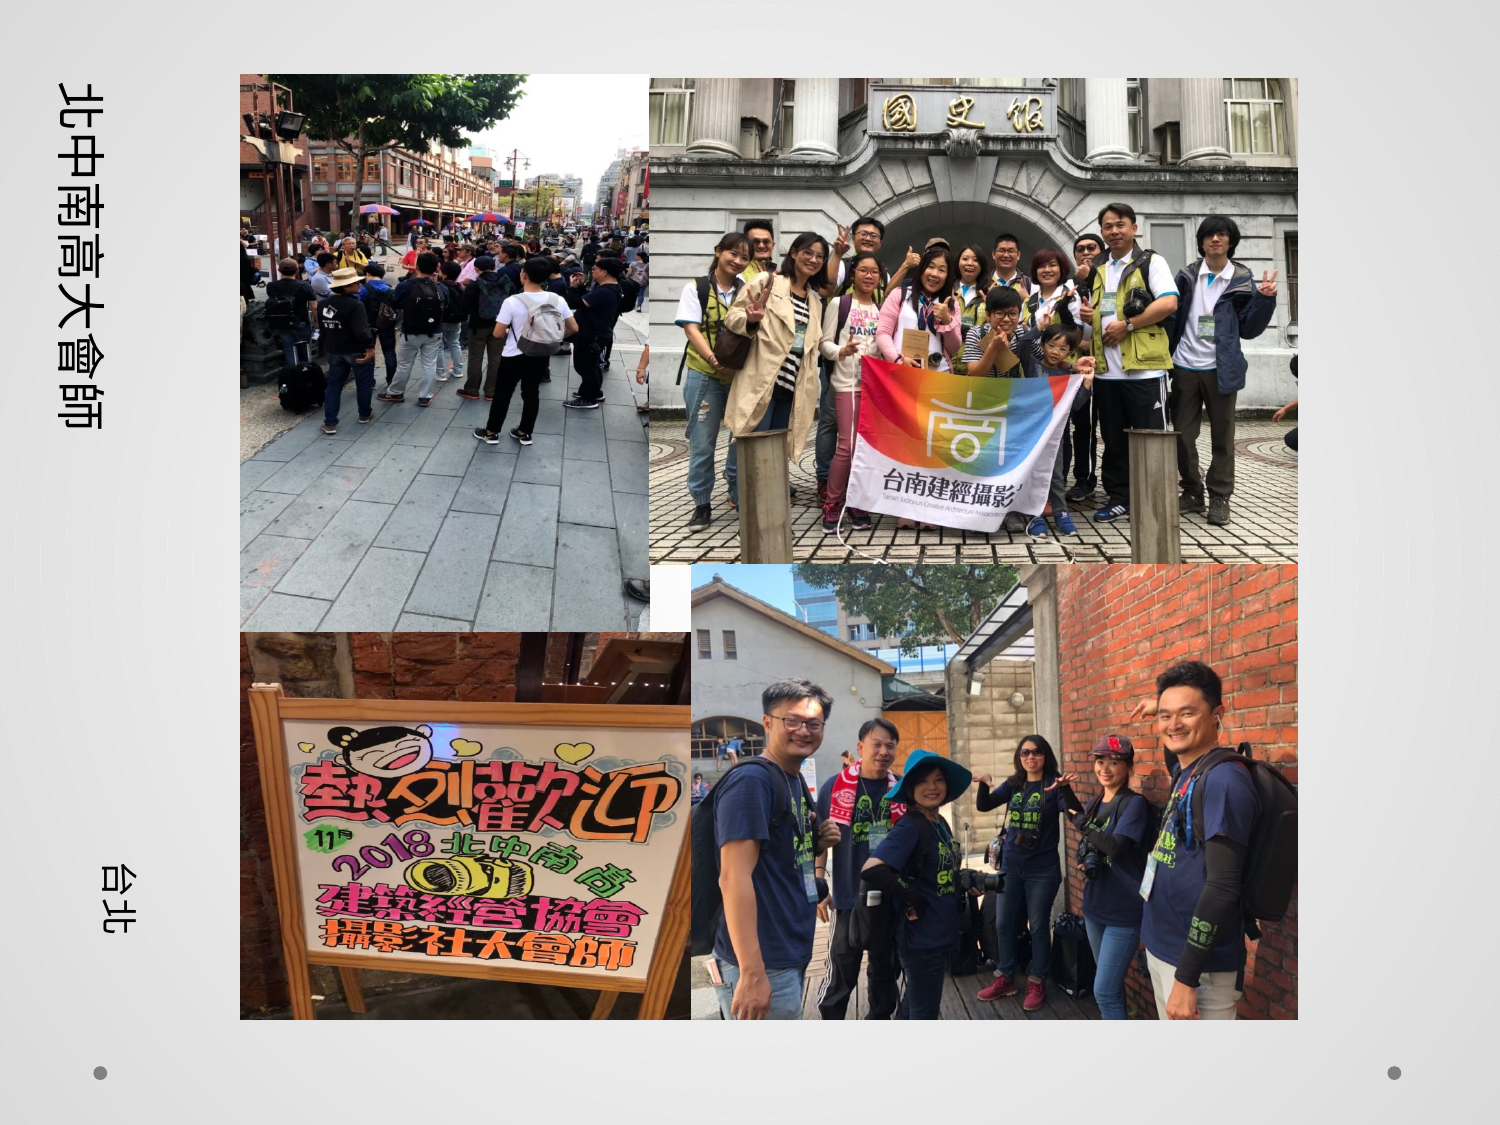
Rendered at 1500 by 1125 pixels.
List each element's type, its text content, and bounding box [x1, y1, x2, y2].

text_box 台北 [74, 845, 151, 1000]
text_box 北中南高大會師 [29, 66, 121, 657]
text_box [240, 74, 1299, 1020]
